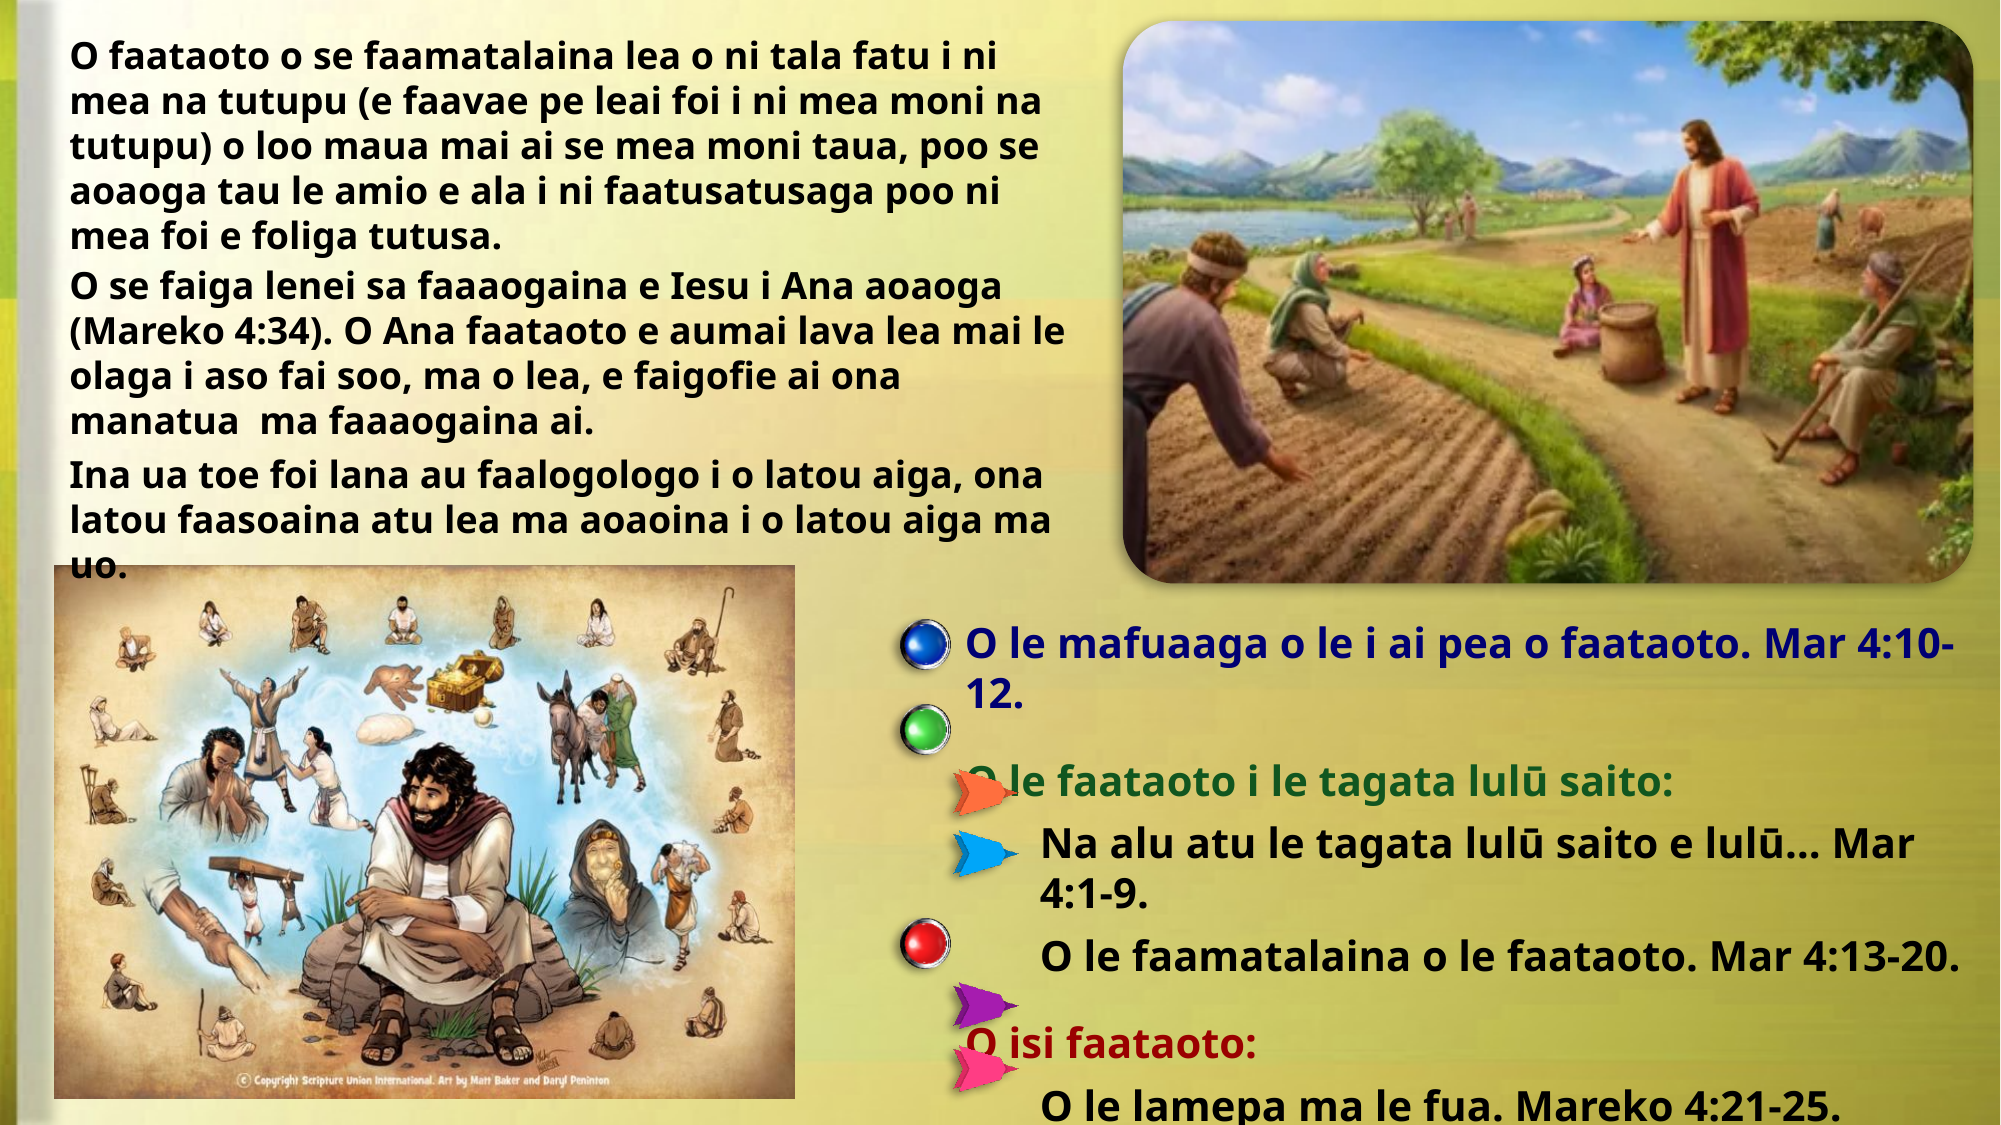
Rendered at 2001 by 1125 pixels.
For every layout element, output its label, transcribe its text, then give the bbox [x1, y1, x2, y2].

picture [953, 769, 1020, 816]
picture [953, 982, 1020, 1029]
picture [953, 1045, 1020, 1092]
picture [0, 0, 2001, 1125]
text_box Ina ua toe foi lana au faalogologo i o latou aiga, ona latou faasoaina atu lea ma aoaoina i o latou aiga ma uo. [54, 450, 1093, 594]
text_box O se faiga lenei sa faaaogaina e Iesu i Ana aoaoga (Mareko 4:34). O Ana faataoto e aumai lava lea mai le olaga i aso fai soo, ma o lea, e faigofie ai ona manatua ma faaaogaina ai. [54, 254, 1095, 450]
text_box O faataoto o se faamatalaina lea o ni tala fatu i ni mea na tutupu (e faavae pe leai foi i ni mea moni na tutupu) o loo maua mai ai se mea moni taua, poo se aoaoga tau le amio e ala i ni faatusatusaga poo ni mea foi e foliga tutusa. [54, 24, 1089, 254]
picture [953, 829, 1020, 877]
picture [953, 837, 961, 871]
text_box O le mafuaaga o le i ai pea o faataoto. Mar 4:10-12. O le faataoto i le tagata lulū saito: Na alu atu le tagata lulū saito e lulū… Mar 4:1-9. O le faamatalaina o le faataoto. Mar 4:13-20. O isi faataoto: O le lamepa ma le fua. Mareko 4:21-25. O le tuputupua’e ma le sinapi. Mareko 4:26-32. [949, 609, 2000, 1125]
